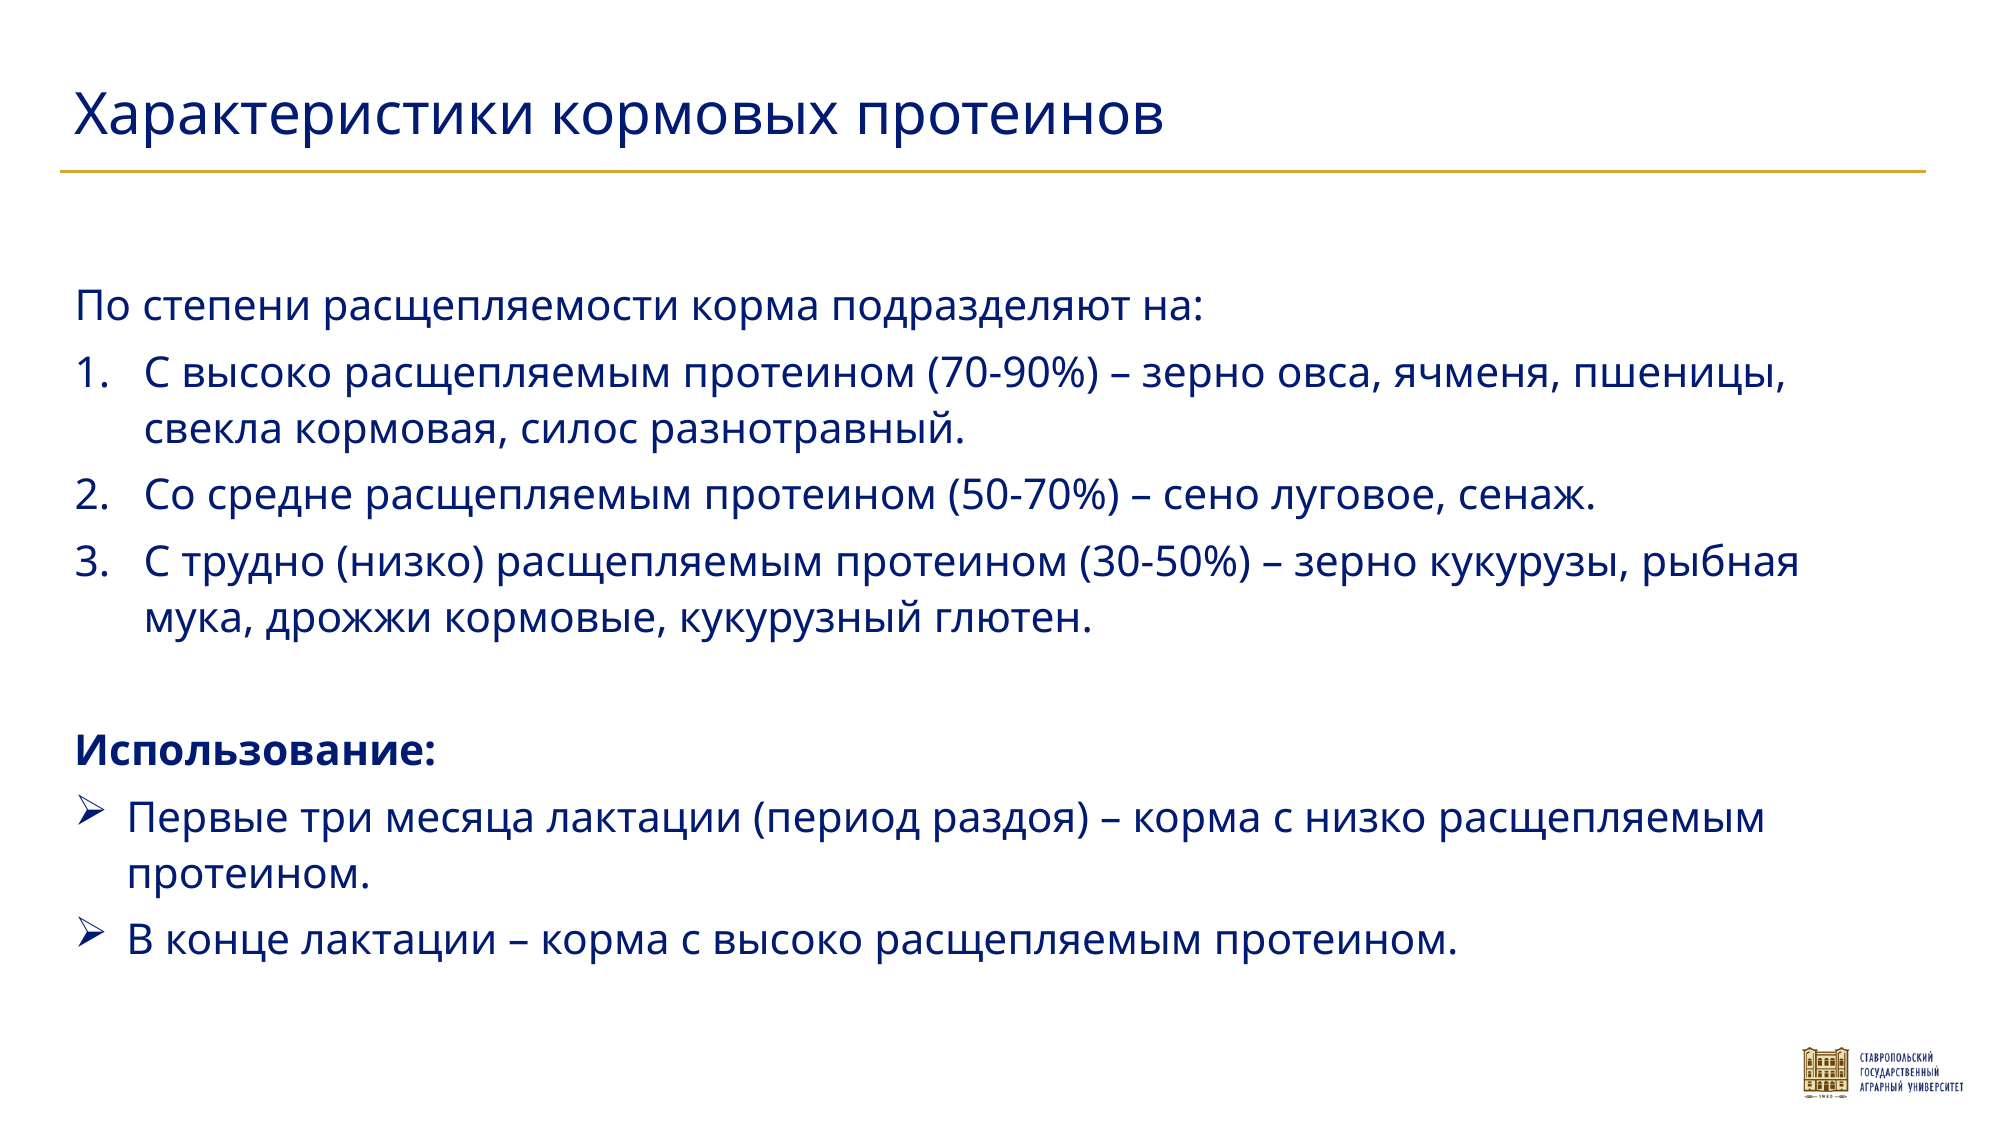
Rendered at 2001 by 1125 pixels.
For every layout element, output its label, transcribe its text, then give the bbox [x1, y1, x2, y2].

list Характеристики кормовых протеинов [59, 67, 1926, 158]
picture [1802, 1047, 1963, 1098]
list По степени расщепляемости корма подразделяют на: С высоко расщепляемым протеином (70-90%) – зерно овса, ячменя, пшеницы, свекла кормовая, силос разнотравный. Со средне расщепляемым протеином (50-70%) – сено луговое, сенаж. С трудно (низко) расщепляемым протеином (30-50%) – зерно кукурузы, рыбная мука, дрожжи кормовые, кукурузный глютен. Использование: Первые три месяца лактации (период раздоя) – корма с низко расщепляемым протеином. В конце лактации – корма с высоко расщепляемым протеином. [59, 265, 1926, 974]
